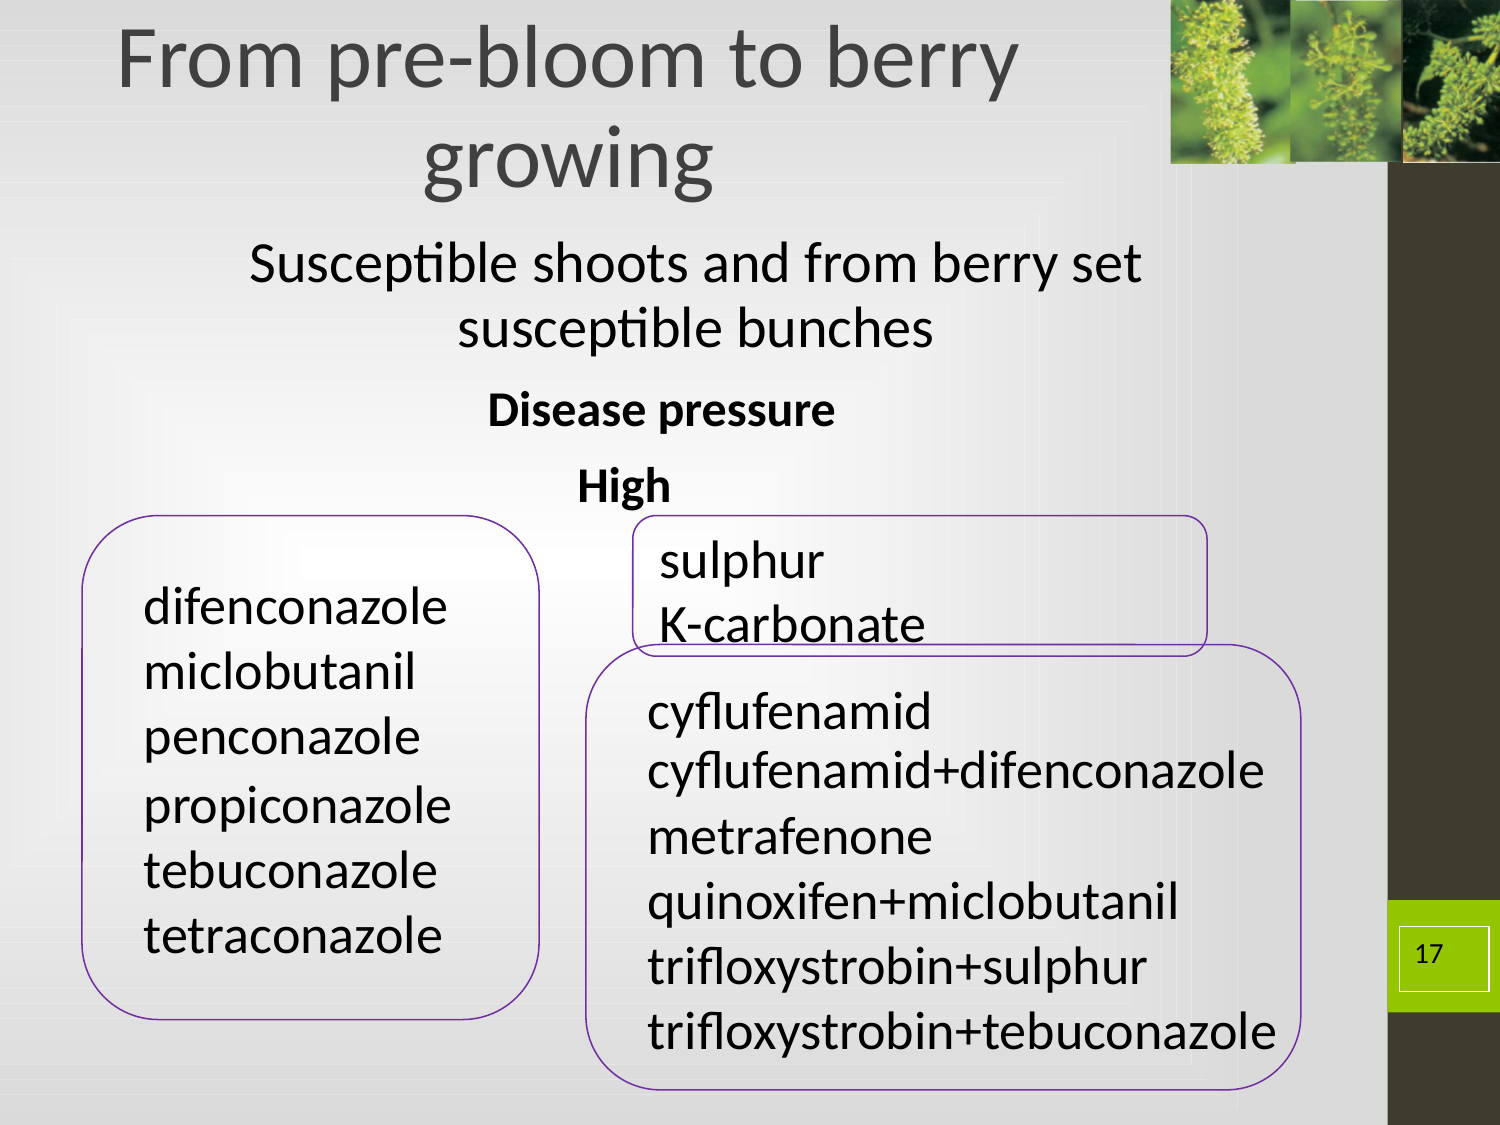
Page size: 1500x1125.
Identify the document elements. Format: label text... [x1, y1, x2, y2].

text_box Disease pressure [105, 374, 1219, 446]
text_box [585, 644, 1301, 1090]
text_box Susceptible shoots and from berry set susceptible bunches [164, 222, 1229, 368]
text_box cyflufenamid cyflufenamid+difenconazole metrafenone quinoxifen+miclobutanil trifloxystrobin+sulphur trifloxystrobin+tebuconazole [1281, 667, 1325, 1068]
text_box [1170, 0, 1500, 165]
text_box High [562, 445, 727, 520]
text_box difenconazole miclobutanil penconazole [128, 550, 528, 773]
text_box [81, 515, 540, 1020]
text_box propiconazole tebuconazole tetraconazole [128, 750, 493, 973]
slide_number 17 [1399, 926, 1490, 992]
text_box From pre-bloom to berry growing [0, 0, 1137, 215]
text_box [632, 515, 1208, 657]
